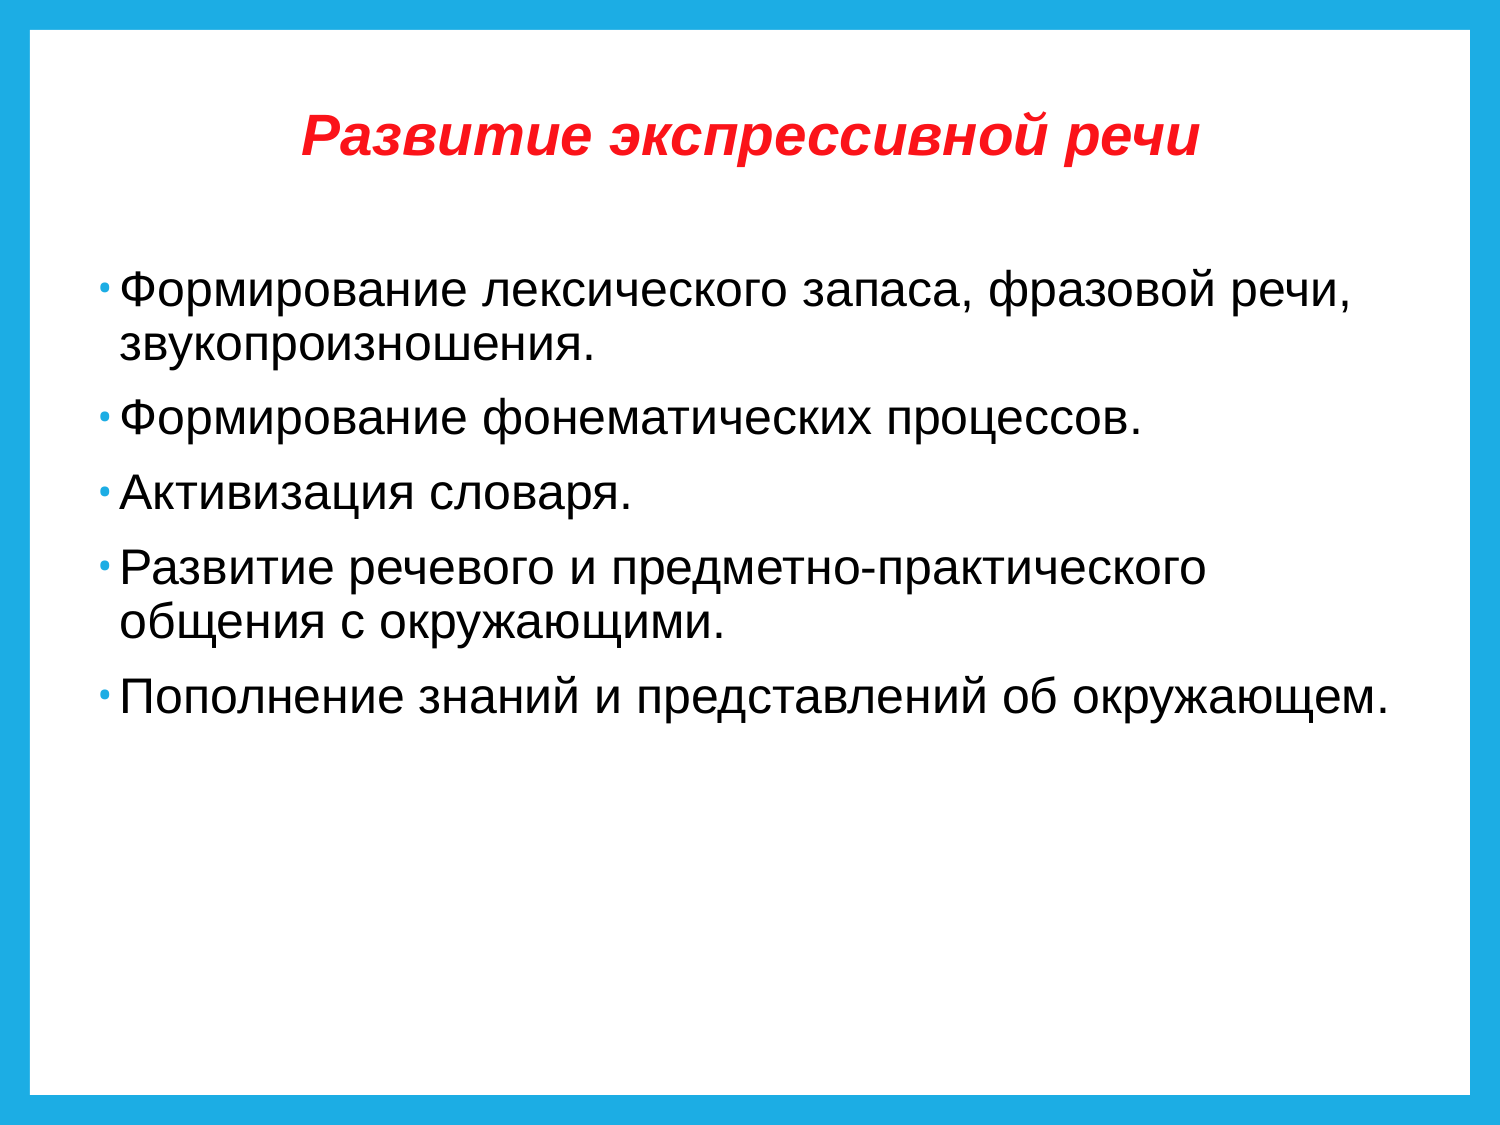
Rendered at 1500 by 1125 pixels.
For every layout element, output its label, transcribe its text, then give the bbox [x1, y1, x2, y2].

list Формирование лексического запаса, фразовой речи, звукопроизношения. Формирование фонематических процессов. Активизация словаря. Развитие речевого и предметно-практического общения с окружающими. Пополнение знаний и представлений об окружающем. [76, 255, 1427, 998]
title Развитие экспрессивной речи [76, 42, 1427, 231]
